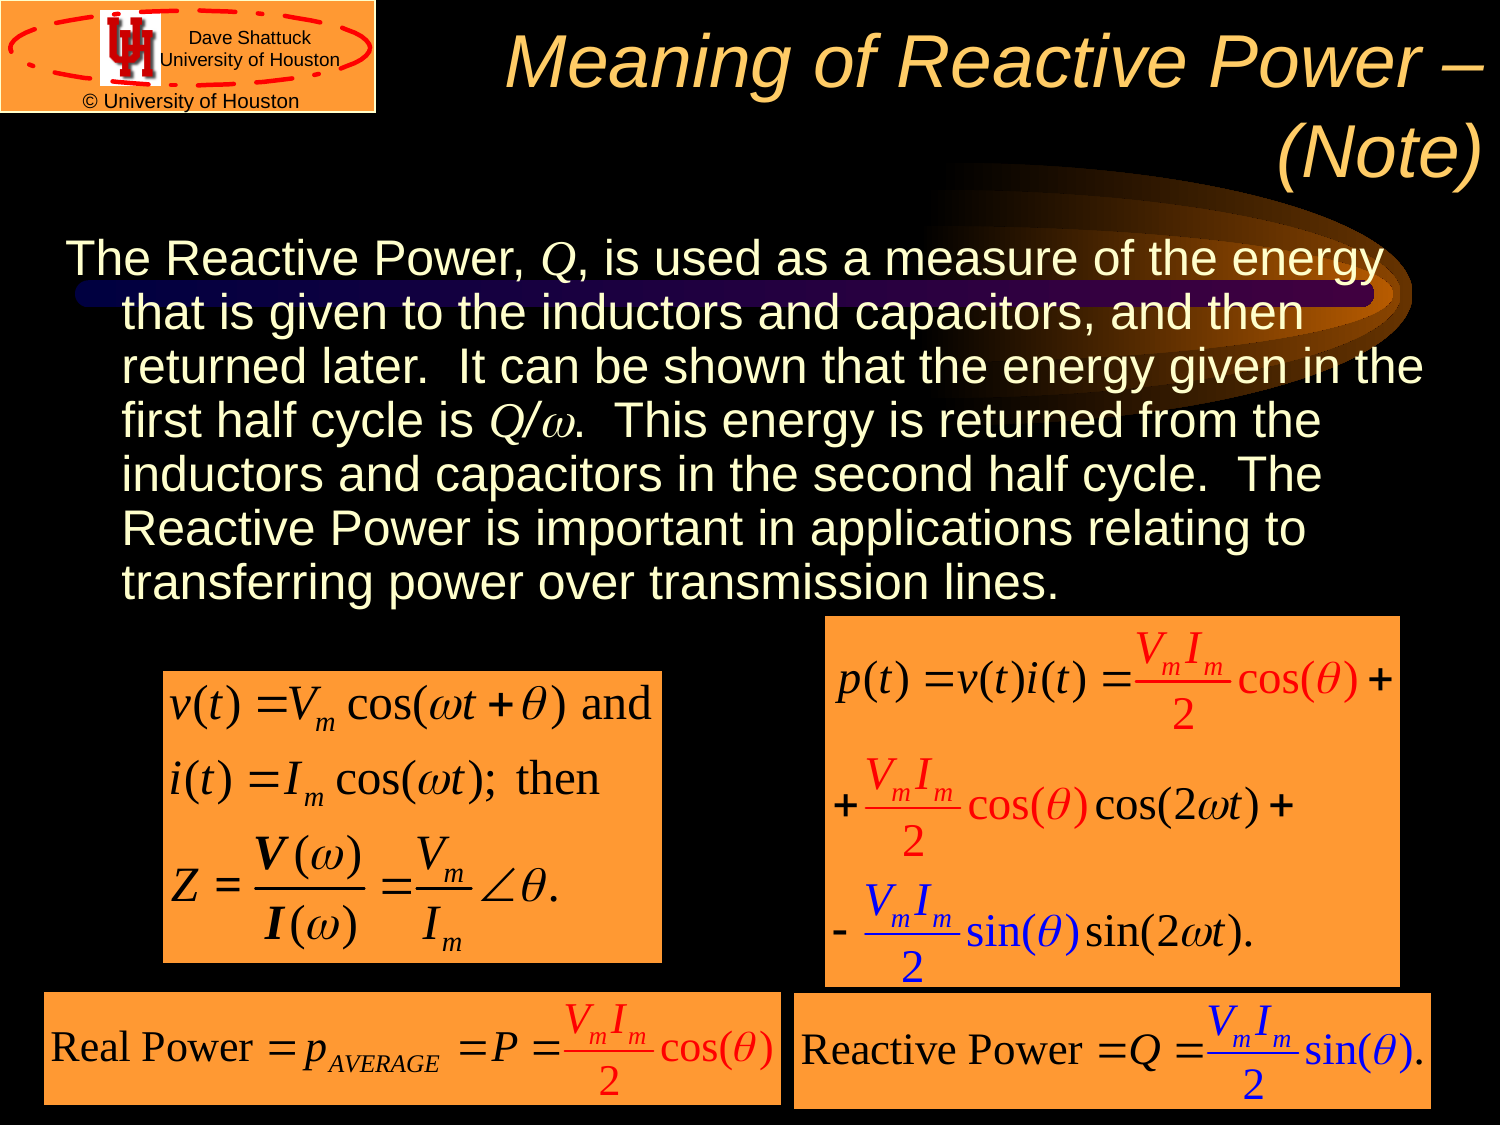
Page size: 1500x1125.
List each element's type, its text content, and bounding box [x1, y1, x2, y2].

list The Reactive Power, Q, is used as a measure of the energy that is given to the inductors and capacitors, and then returned later. It can be shown that the energy given in the first half cycle is Q/w. This energy is returned from the inductors and capacitors in the second half cycle. The Reactive Power is important in applications relating to transferring power over transmission lines. [50, 224, 1475, 638]
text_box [824, 615, 1401, 991]
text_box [43, 991, 782, 1106]
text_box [162, 671, 663, 964]
title Meaning of Reactive Power – (Note) [387, 0, 1500, 200]
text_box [793, 992, 1432, 1110]
